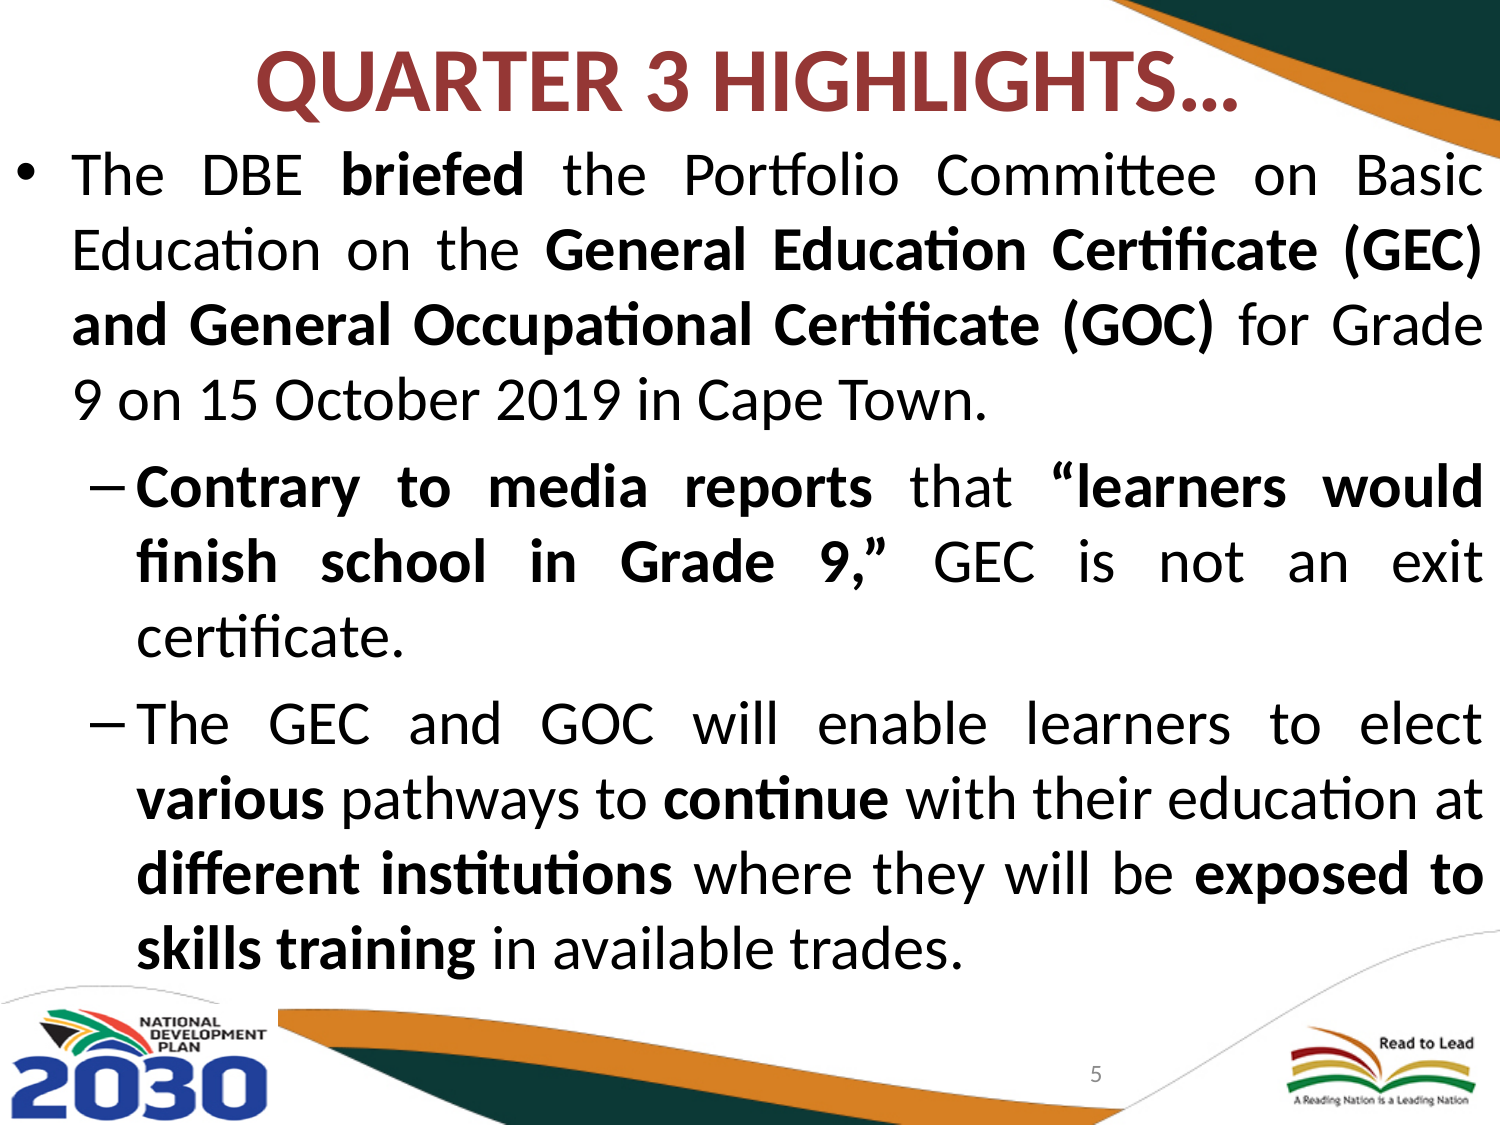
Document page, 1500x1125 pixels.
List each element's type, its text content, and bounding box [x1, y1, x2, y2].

list The DBE briefed the Portfolio Committee on Basic Education on the General Education Certificate (GEC) and General Occupational Certificate (GOC) for Grade 9 on 15 October 2019 in Cape Town. Contrary to media reports that “learners would finish school in Grade 9,” GEC is not an exit certificate. The GEC and GOC will enable learners to elect various pathways to continue with their education at different institutions where they will be exposed to skills training in available trades. [0, 125, 1500, 1005]
slide_number 5 [1074, 1042, 1425, 1103]
title QUARTER 3 HIGHLIGHTS… [0, 0, 1500, 125]
picture [0, 1004, 1500, 1125]
